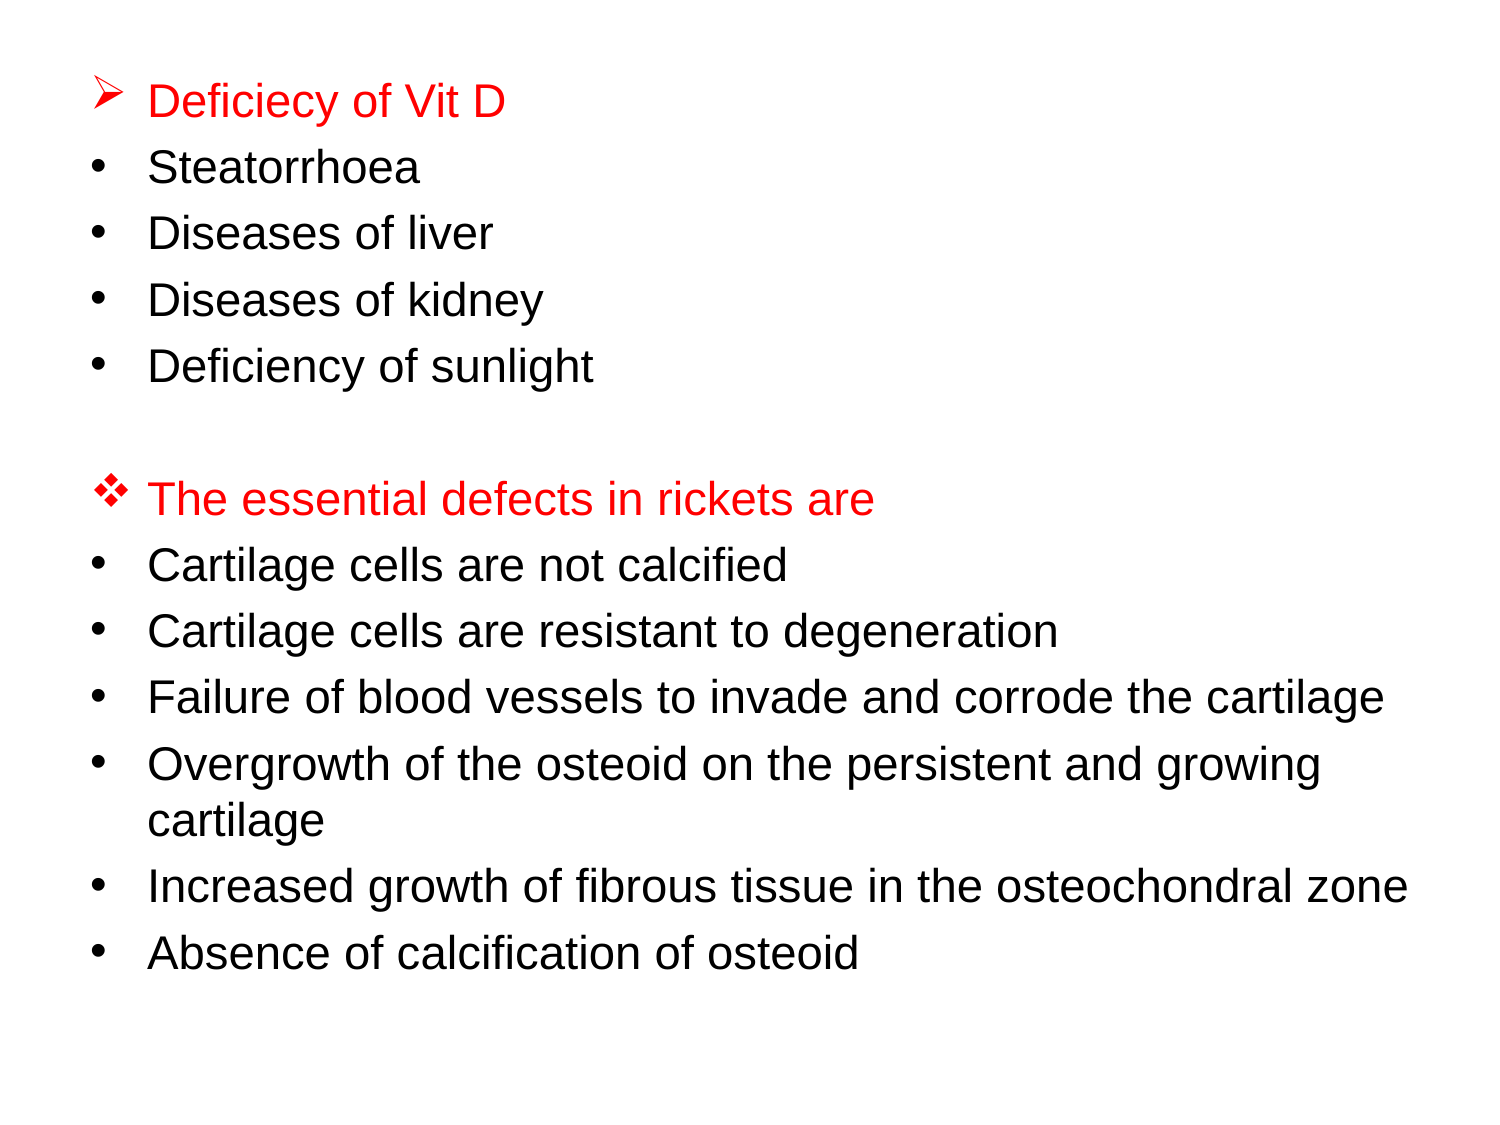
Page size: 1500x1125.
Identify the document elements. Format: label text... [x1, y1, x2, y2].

list Deficiecy of Vit D Steatorrhoea Diseases of liver Diseases of kidney Deficiency of sunlight The essential defects in rickets are Cartilage cells are not calcified Cartilage cells are resistant to degeneration Failure of blood vessels to invade and corrode the cartilage Overgrowth of the osteoid on the persistent and growing cartilage Increased growth of fibrous tissue in the osteochondral zone Absence of calcification of osteoid [75, 62, 1425, 1005]
